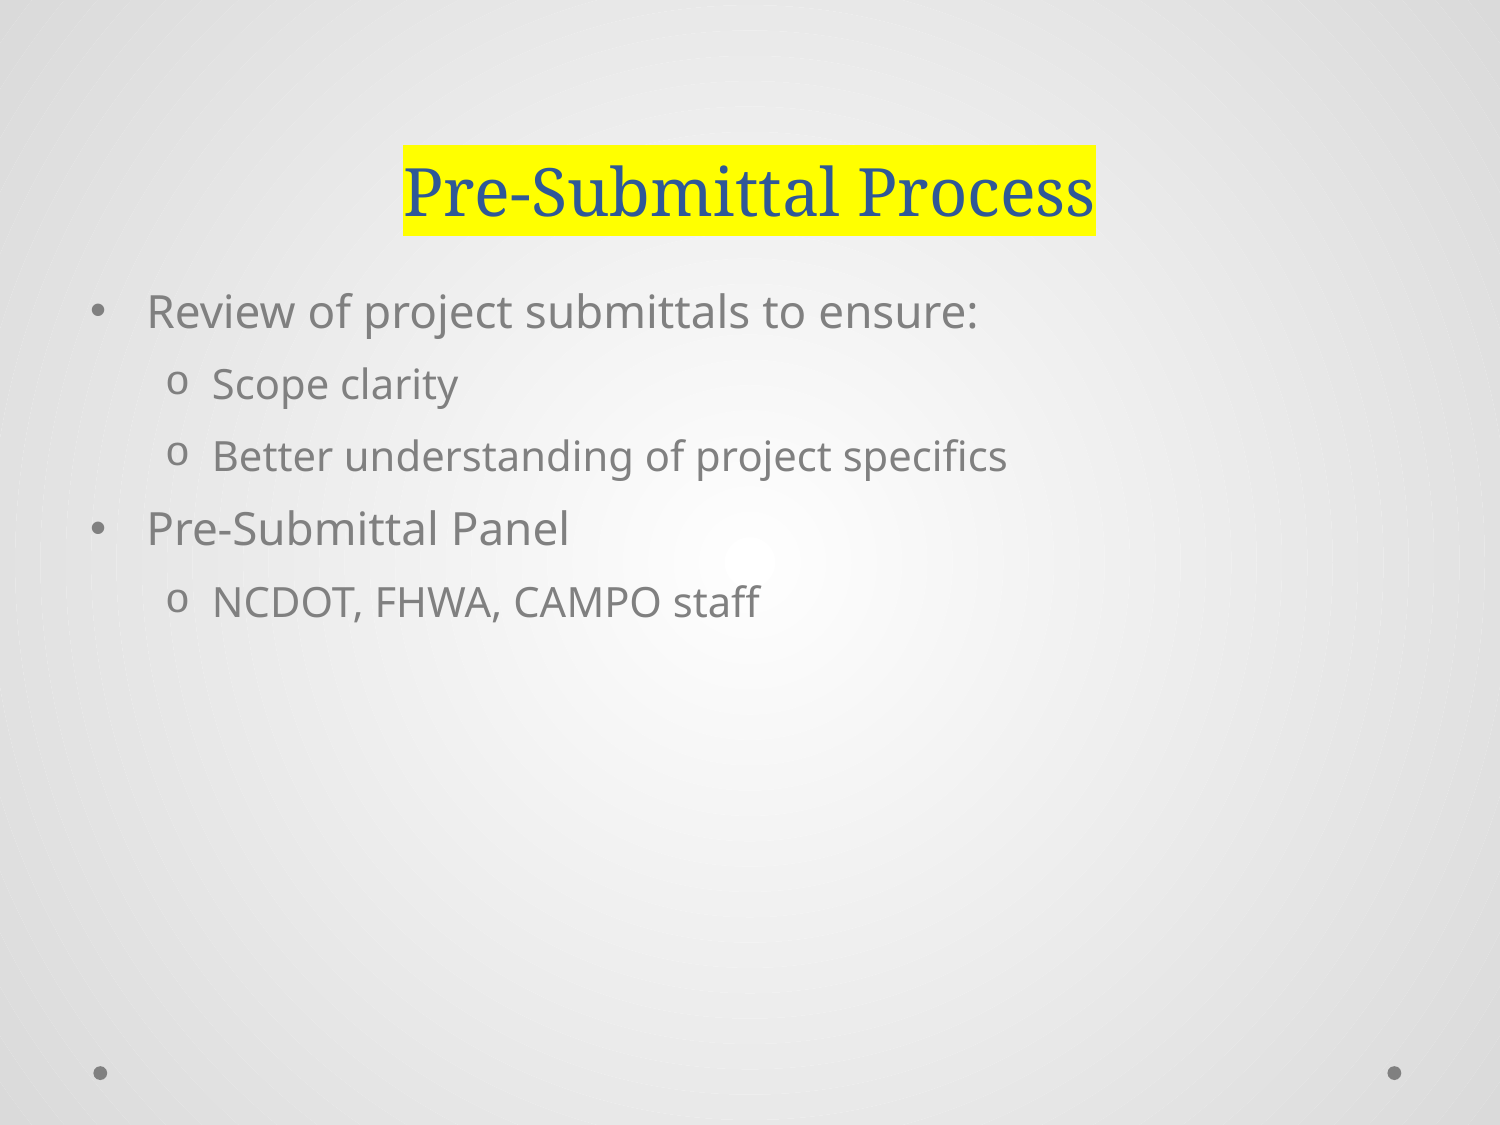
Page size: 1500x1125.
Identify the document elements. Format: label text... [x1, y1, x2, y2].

title Pre-Submittal Process [75, 75, 1425, 238]
list Review of project submittals to ensure: Scope clarity Better understanding of project specifics Pre-Submittal Panel NCDOT, FHWA, CAMPO staff [75, 275, 1425, 1005]
